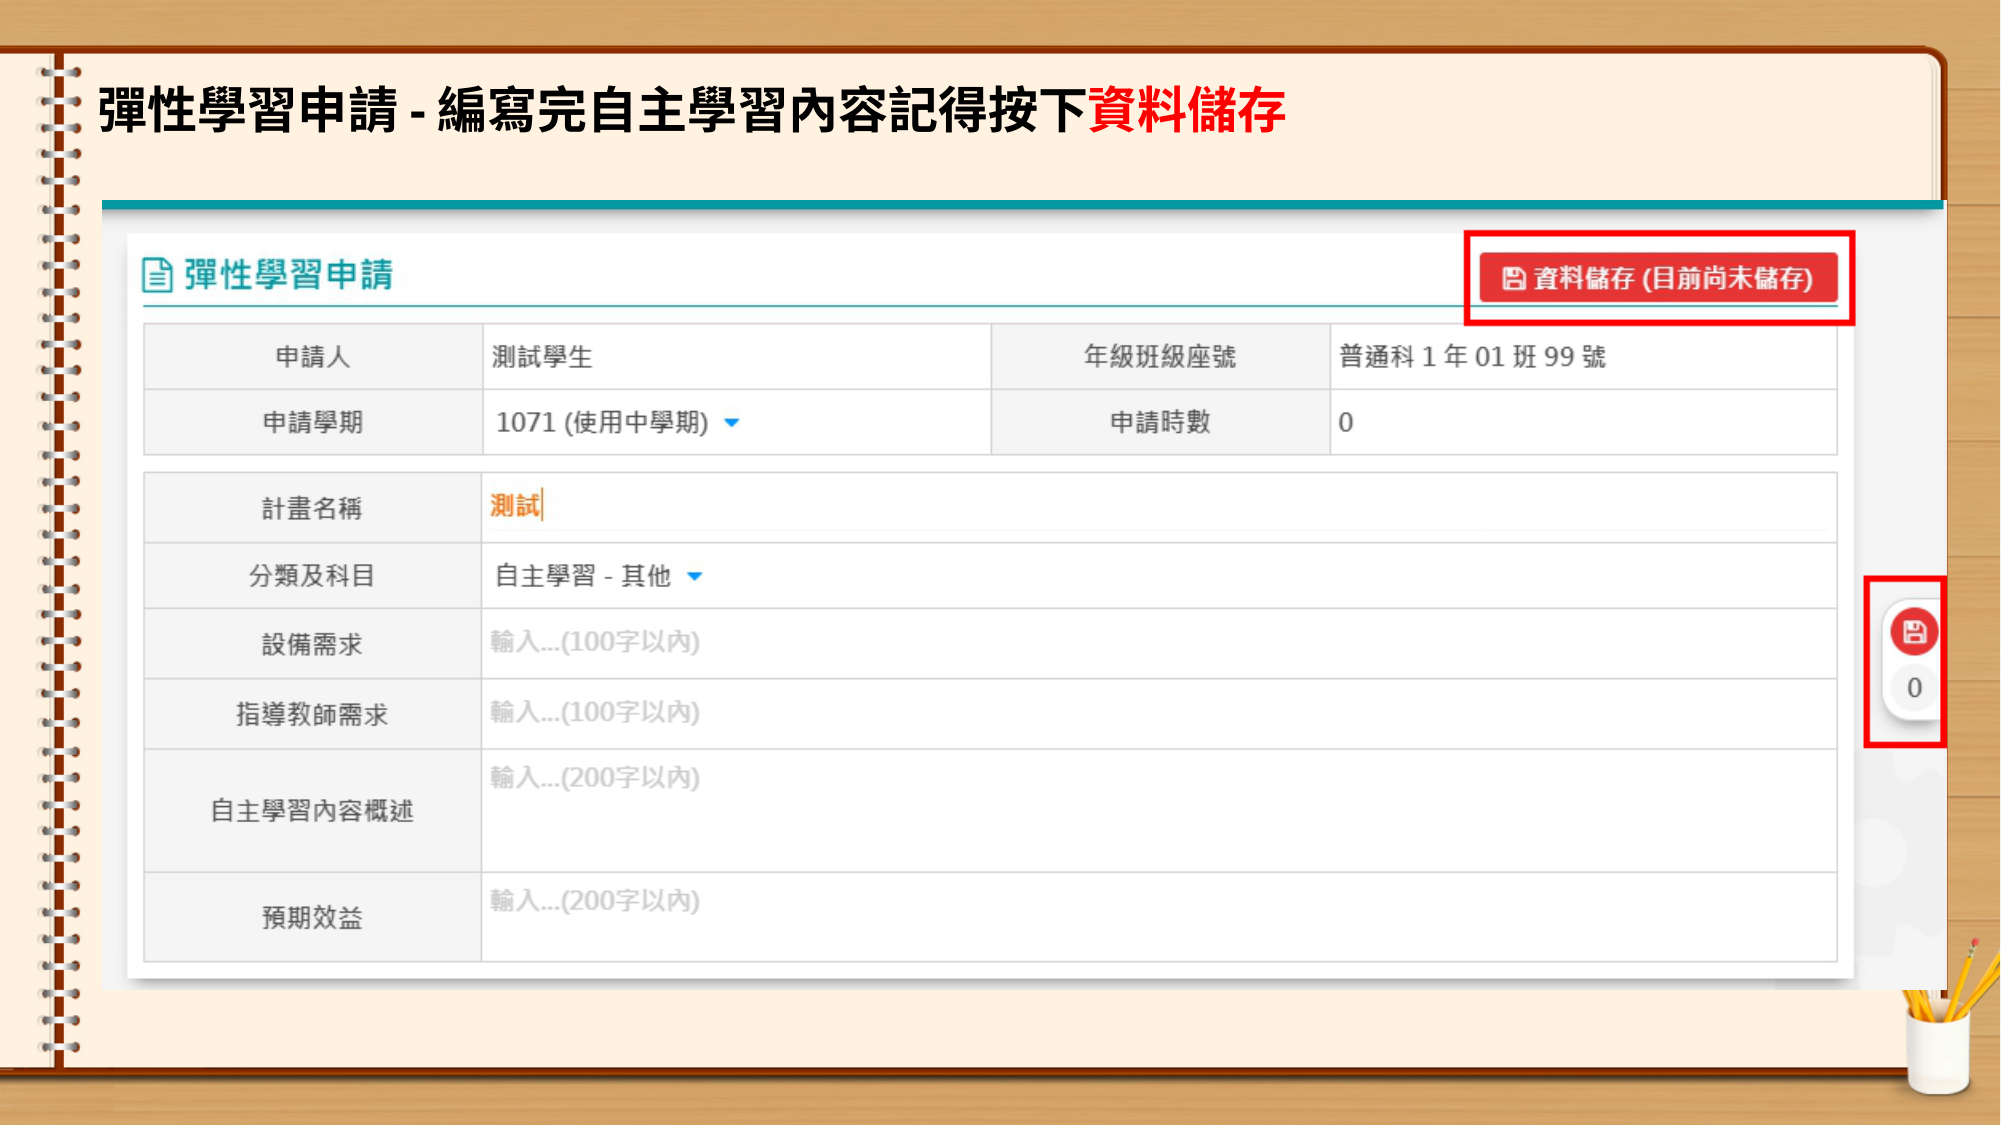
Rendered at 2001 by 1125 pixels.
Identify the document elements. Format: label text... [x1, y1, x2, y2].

picture [0, 0, 2001, 1125]
text_box 彈性學習申請-編寫完自主學習內容記得按下資料儲存 [54, 70, 1331, 146]
